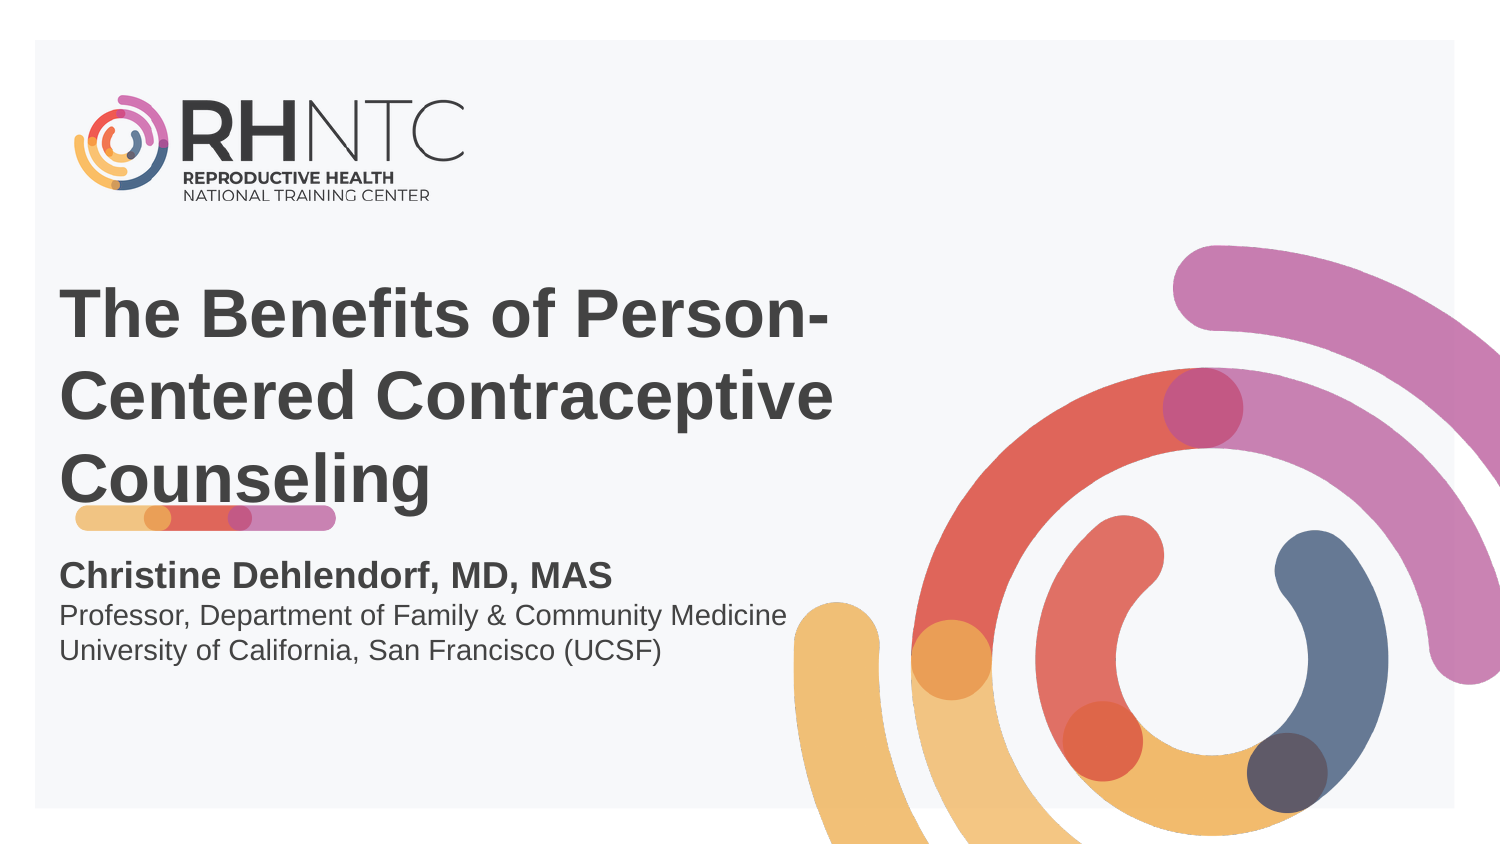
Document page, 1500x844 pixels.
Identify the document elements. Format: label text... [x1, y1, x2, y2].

picture [793, 245, 1500, 844]
subtitle Christine Dehlendorf, MD, MAS Professor, Department of Family & Community Medicine University of California, San Francisco (UCSF) [44, 536, 877, 667]
picture [74, 95, 464, 201]
title The Benefits of Person-Centered Contraceptive Counseling [44, 253, 1104, 591]
